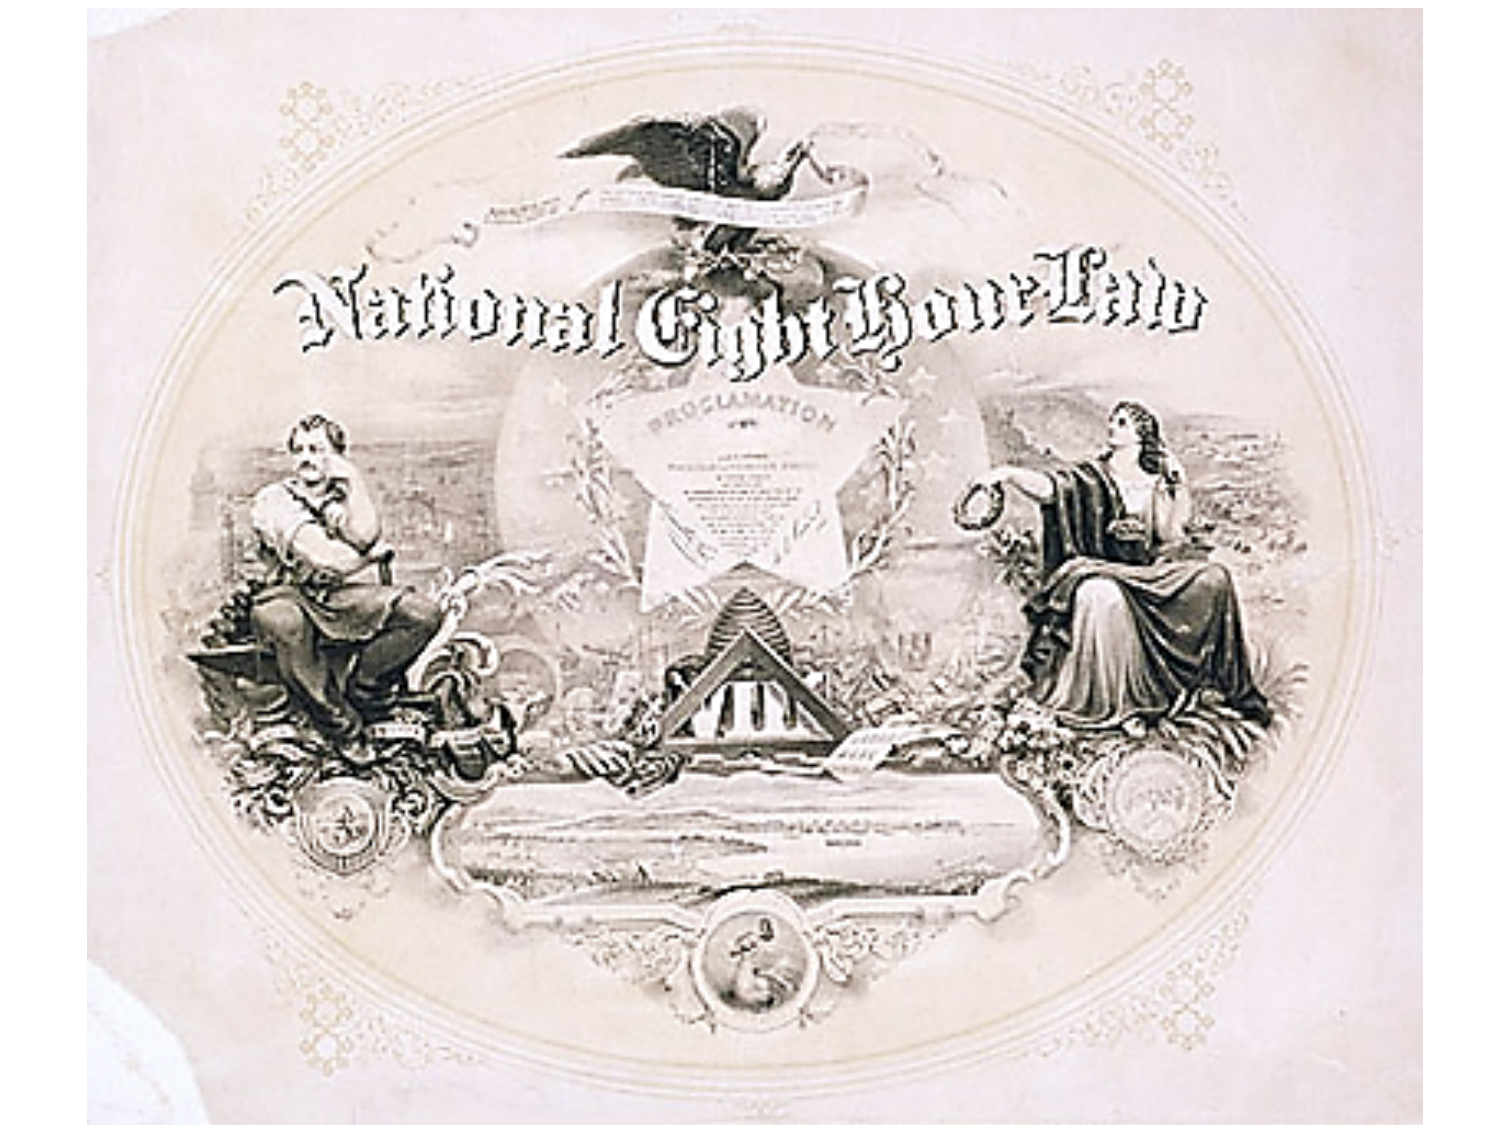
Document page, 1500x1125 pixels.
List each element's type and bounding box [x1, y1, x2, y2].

picture [87, 7, 1423, 1125]
